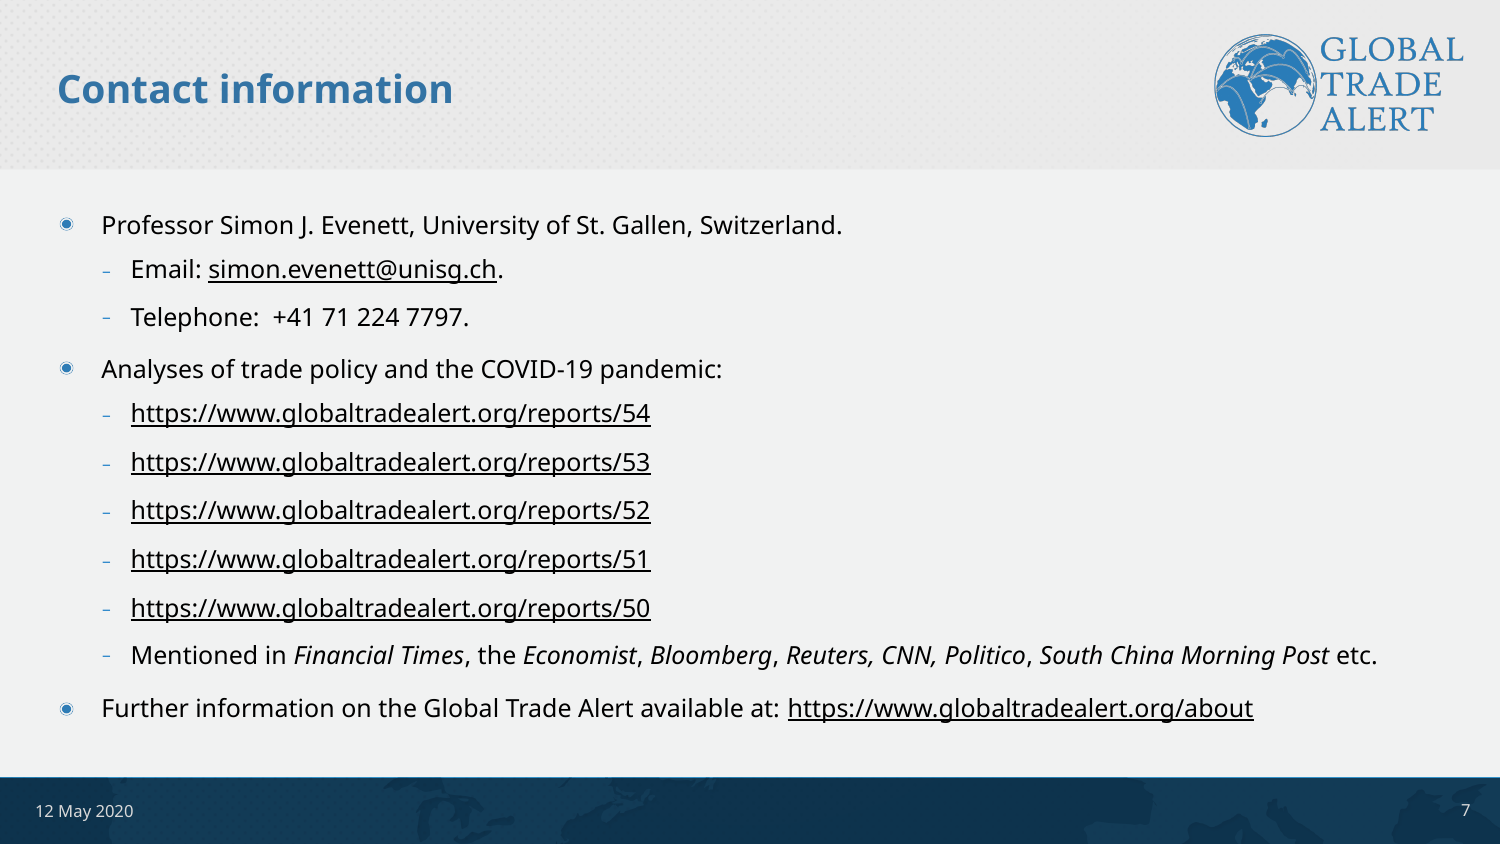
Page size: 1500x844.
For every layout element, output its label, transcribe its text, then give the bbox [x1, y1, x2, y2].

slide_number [19, 788, 358, 834]
list Professor Simon J. Evenett, University of St. Gallen, Switzerland. Email: simon.evenett@unisg.ch. Telephone: +41 71 224 7797. Analyses of trade policy and the COVID-19 pandemic: https://www.globaltradealert.org/reports/54 https://www.globaltradealert.org/reports/53 https://www.globaltradealert.org/reports/52 https://www.globaltradealert.org/reports/51 https://www.globaltradealert.org/reports/50 Mentioned in Financial Times, the Economist, Bloomberg, Reuters, CNN, Politico, South China Morning Post etc. Further information on the Global Trade Alert available at: https://www.globaltradealert.org/about [41, 195, 1462, 755]
slide_number 7 [1148, 788, 1486, 834]
title Contact information [41, 56, 1178, 119]
picture [0, 0, 1500, 844]
